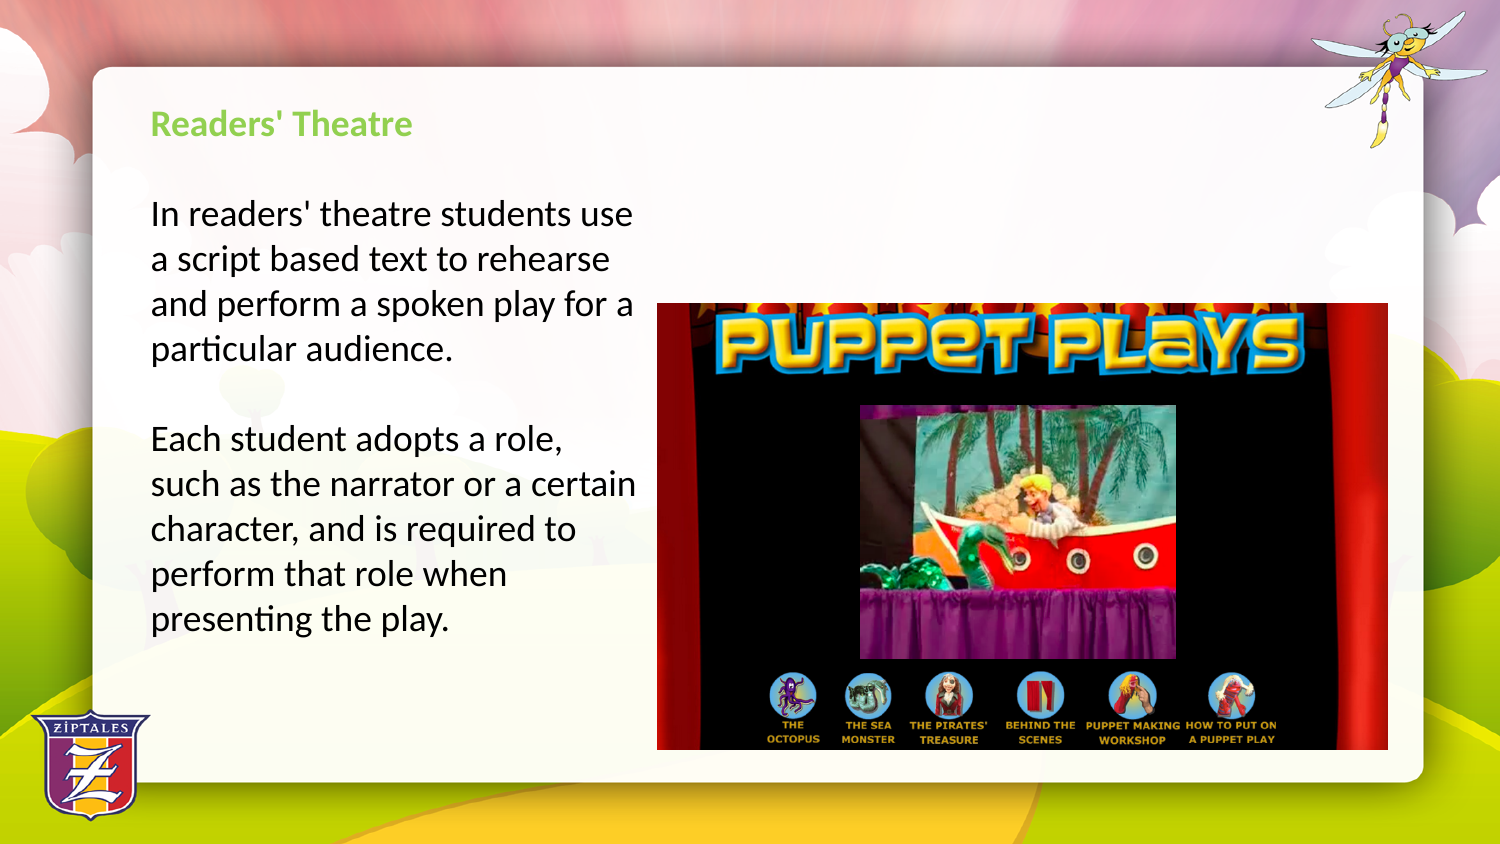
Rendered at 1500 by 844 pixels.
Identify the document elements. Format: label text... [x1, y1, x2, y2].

text_box Readers' Theatre In readers' theatre students use a script based text to rehearse and perform a spoken play for a particular audience. Each student adopts a role, such as the narrator or a certain character, and is required to perform that role when presenting the play. [135, 91, 656, 646]
picture [0, 0, 1500, 844]
